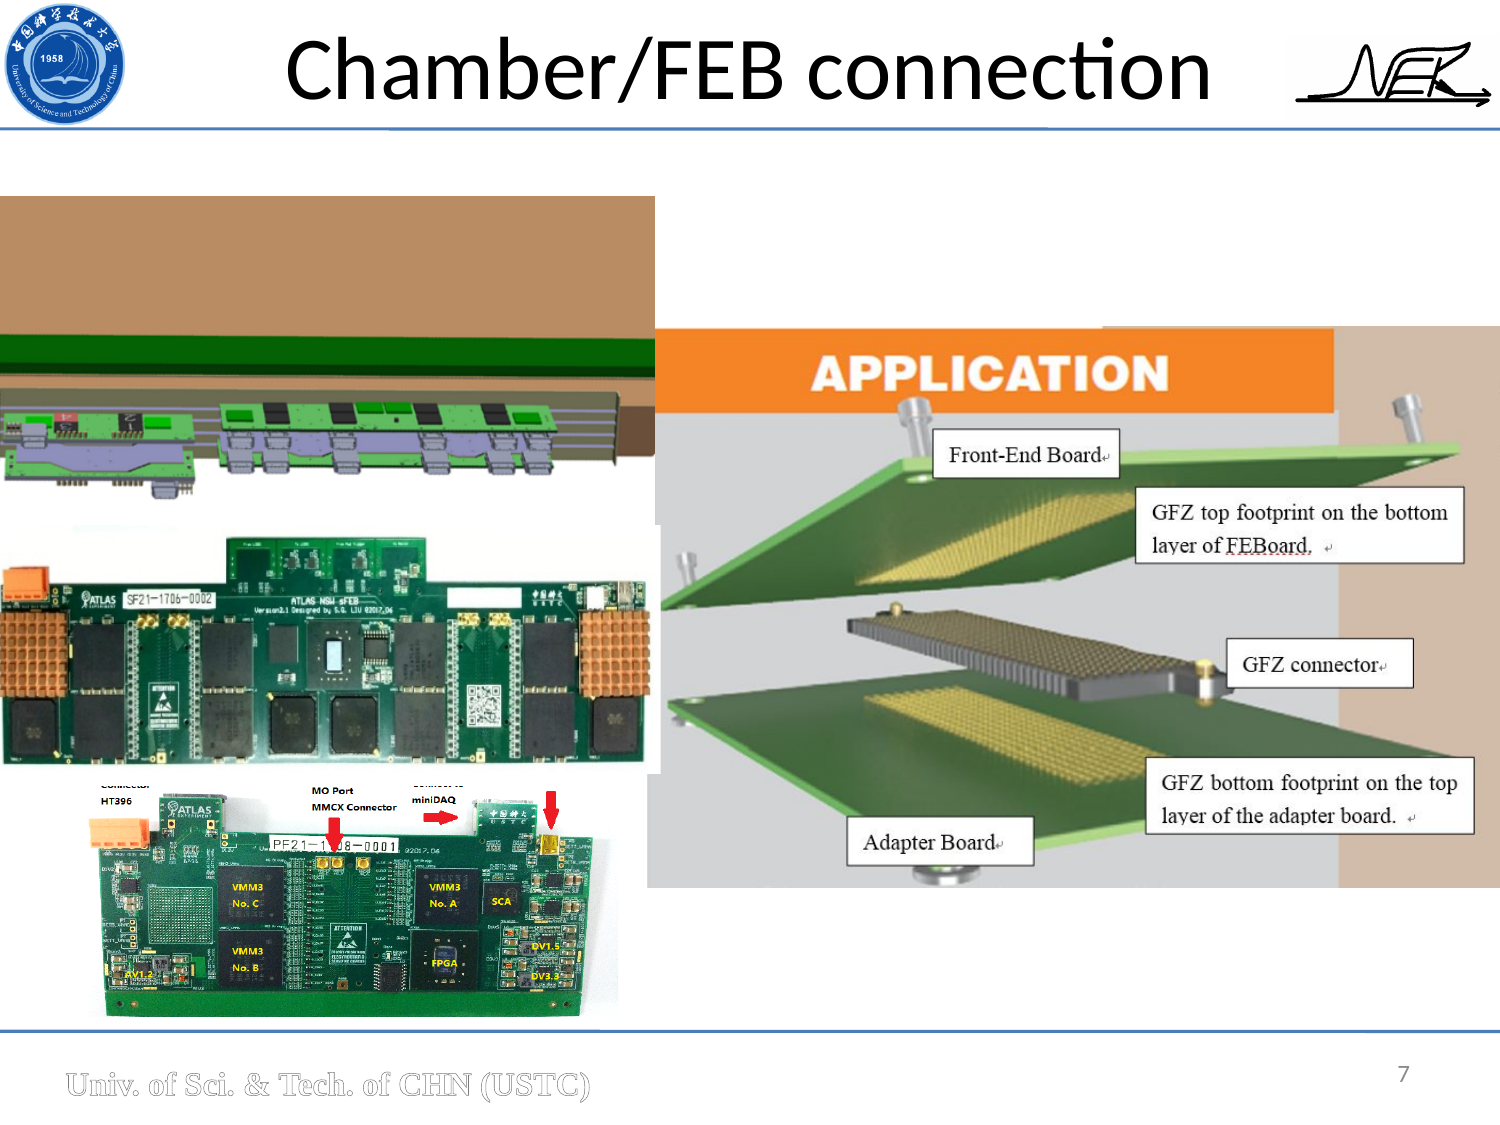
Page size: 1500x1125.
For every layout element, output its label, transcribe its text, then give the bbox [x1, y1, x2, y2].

picture [0, 0, 129, 127]
title Chamber/FEB connection [75, 2, 1425, 126]
picture [0, 196, 661, 774]
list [647, 326, 1500, 889]
picture [1425, 35, 1500, 120]
picture [88, 786, 619, 1017]
slide_number 7 [1074, 1042, 1425, 1103]
